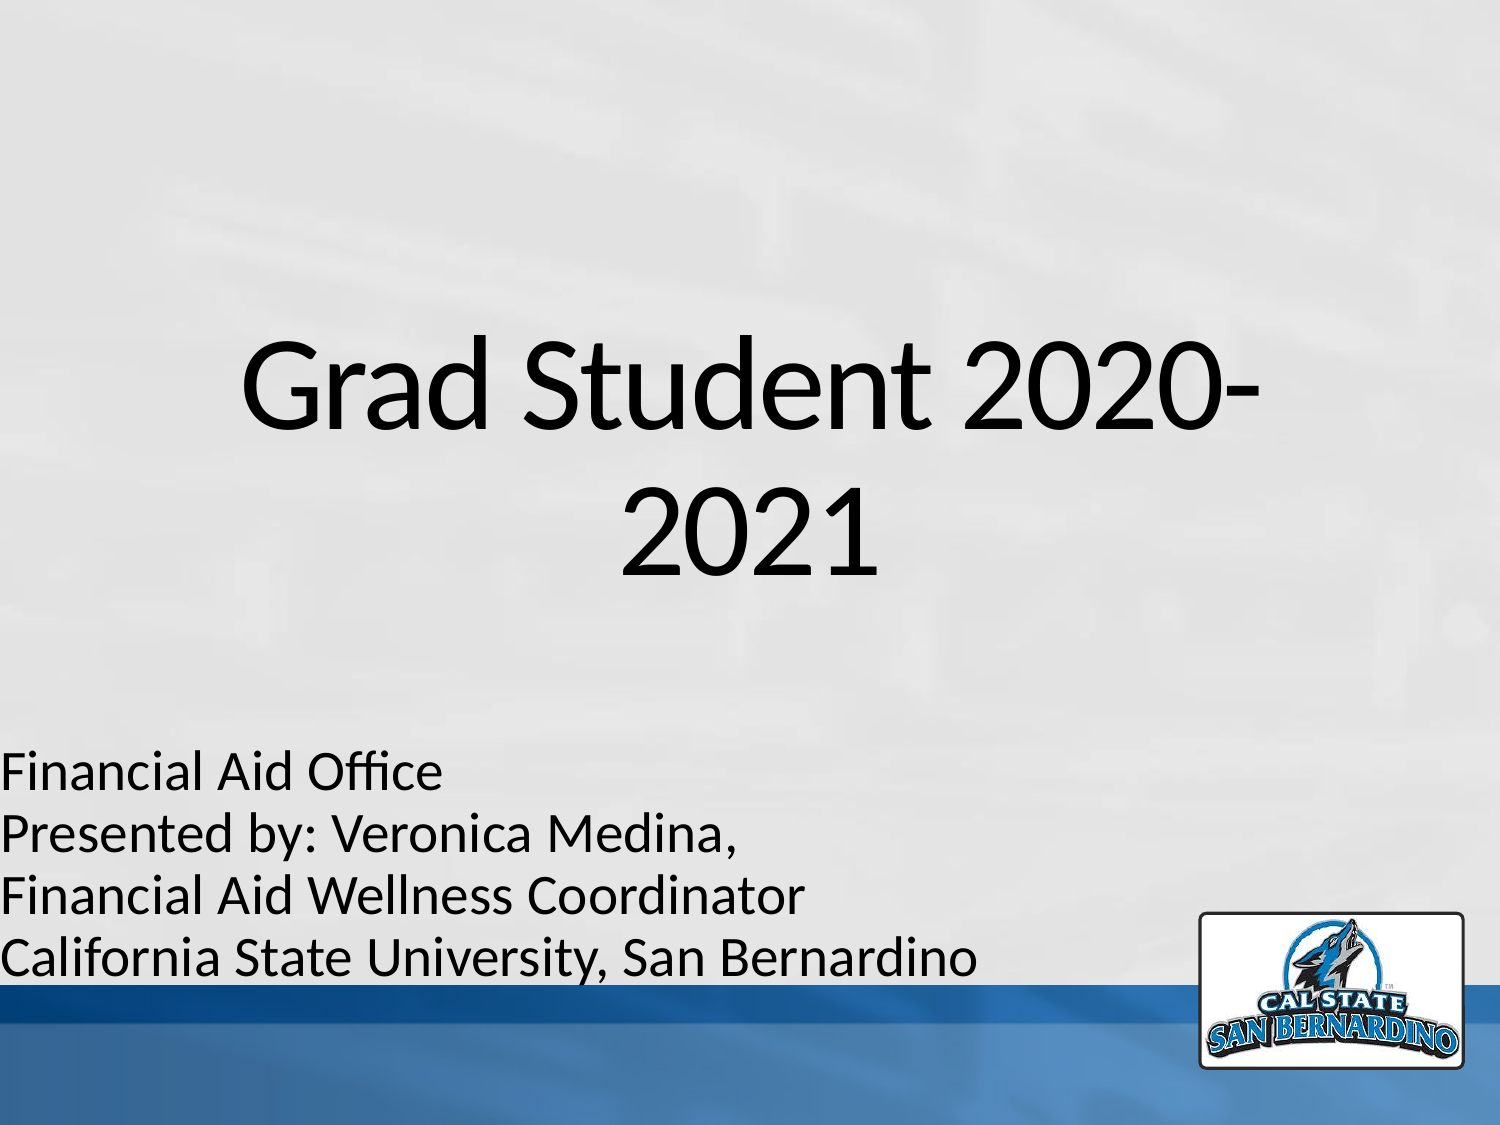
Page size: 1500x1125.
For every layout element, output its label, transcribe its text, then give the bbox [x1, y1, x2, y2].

subtitle Financial Aid Office Presented by: Veronica Medina, Financial Aid Wellness Coordinator California State University, San Bernardino [0, 740, 1238, 991]
picture [0, 0, 1500, 1125]
title Grad Student 2020-2021 [119, 312, 1380, 563]
